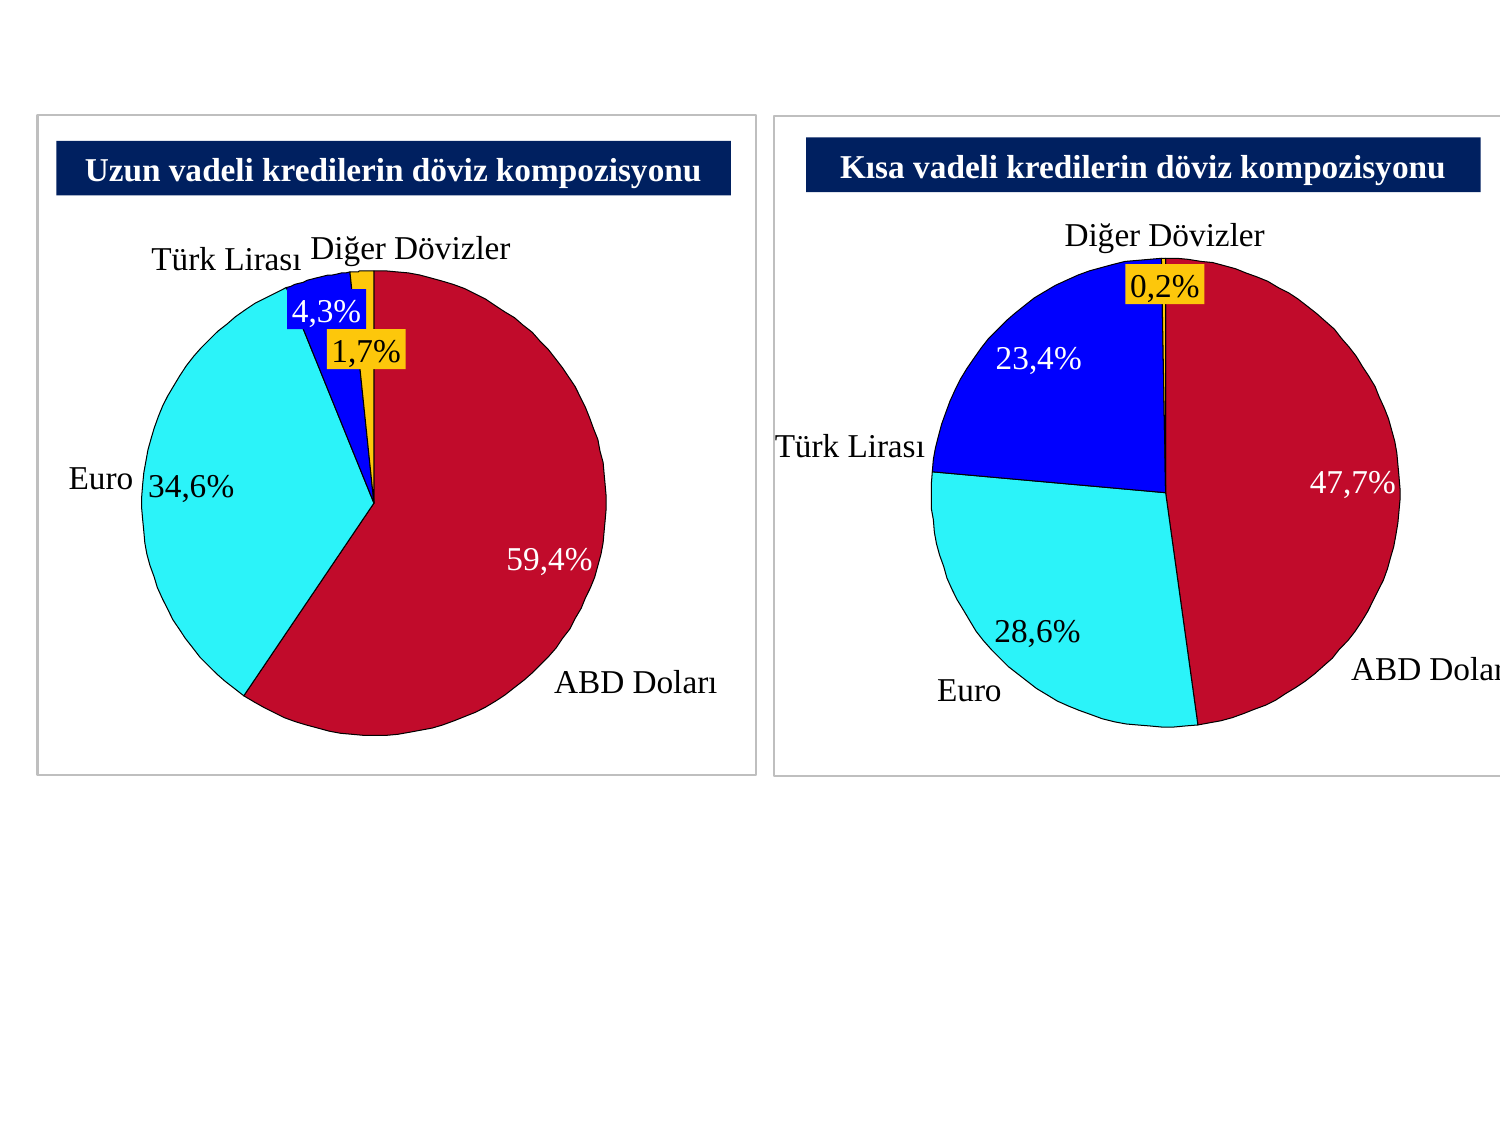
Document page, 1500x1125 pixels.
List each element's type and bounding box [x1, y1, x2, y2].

text_box [124, 253, 626, 755]
text_box [35, 113, 758, 777]
text_box [772, 114, 1500, 778]
text_box [912, 241, 1418, 747]
